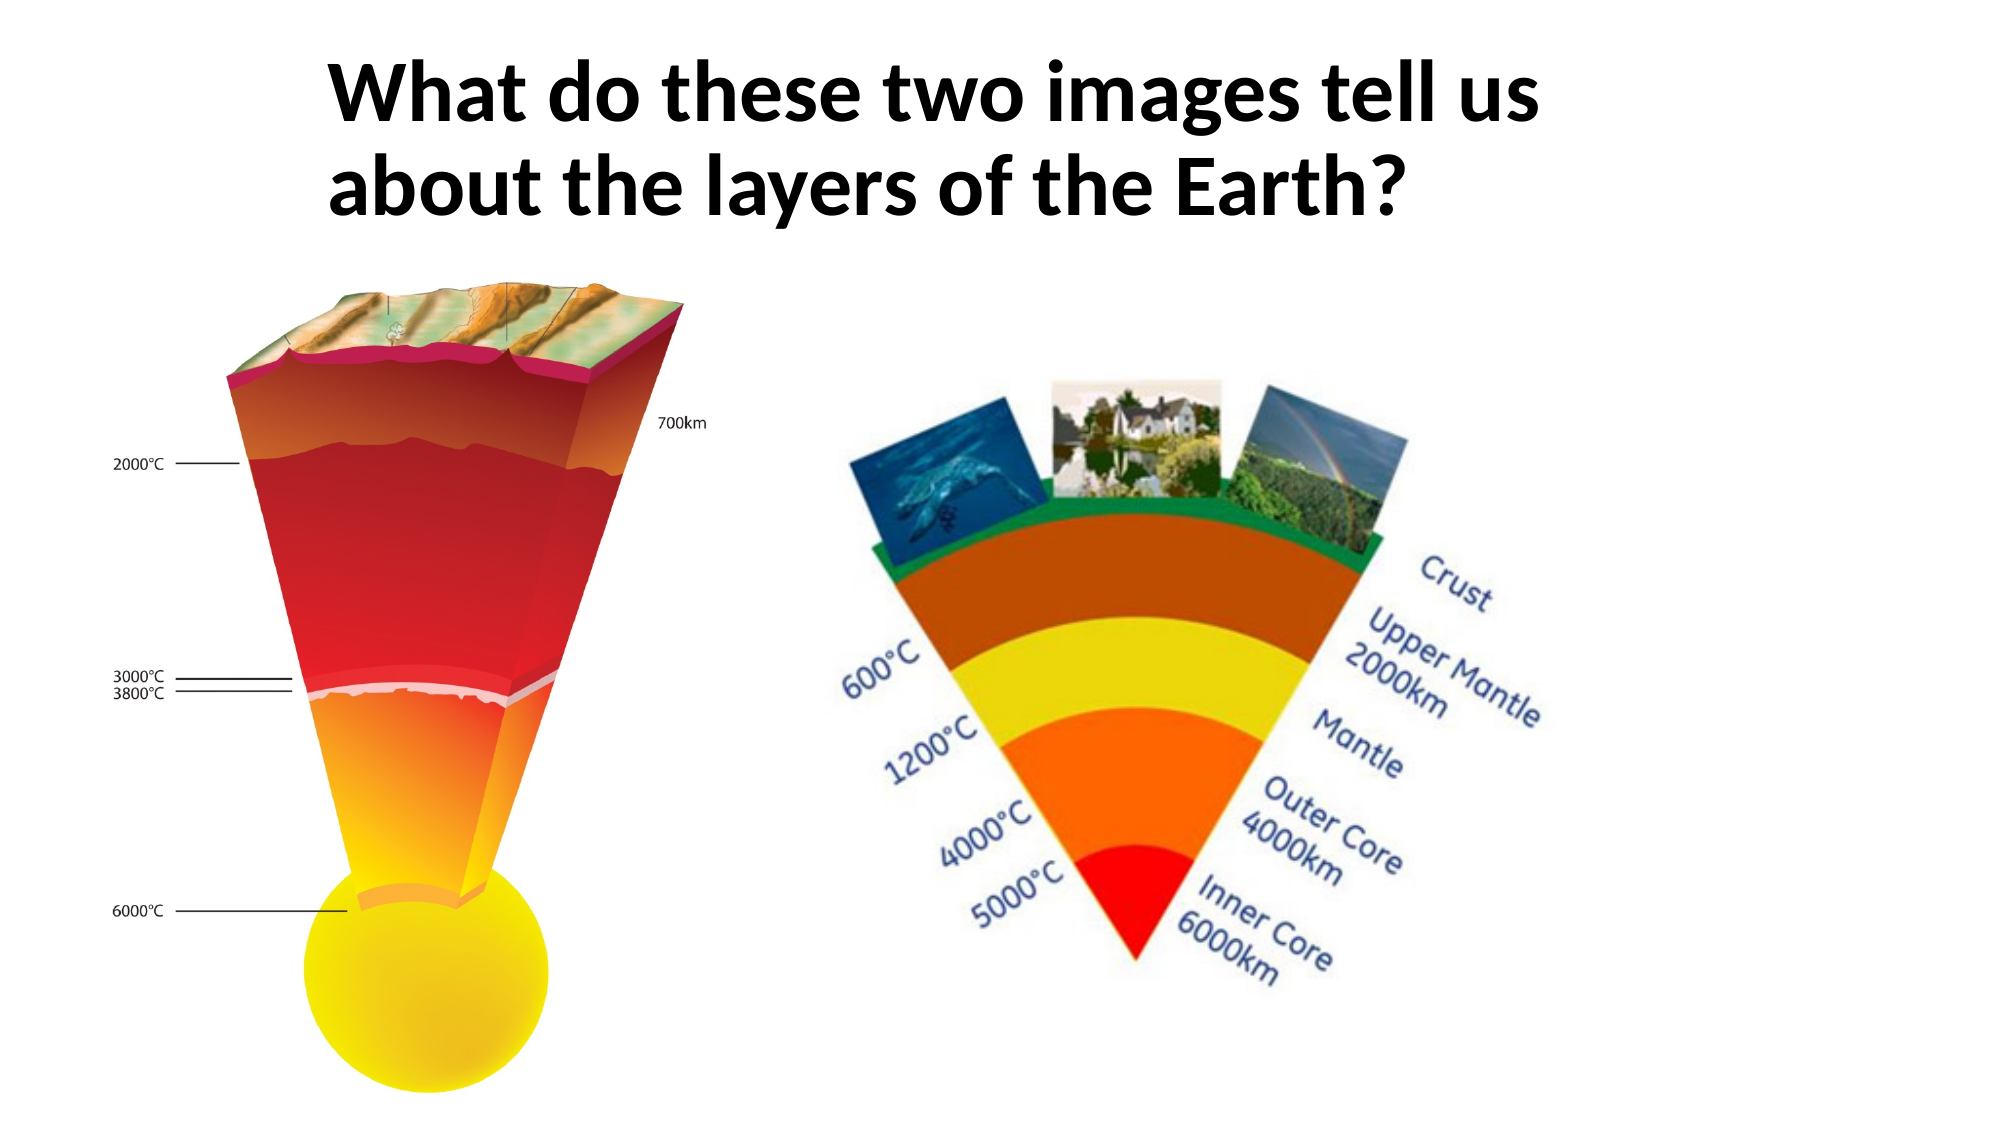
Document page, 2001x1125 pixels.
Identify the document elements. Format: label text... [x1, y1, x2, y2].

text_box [106, 280, 1606, 1093]
title What do these two images tell us about the layers of the Earth? [312, 37, 1700, 243]
